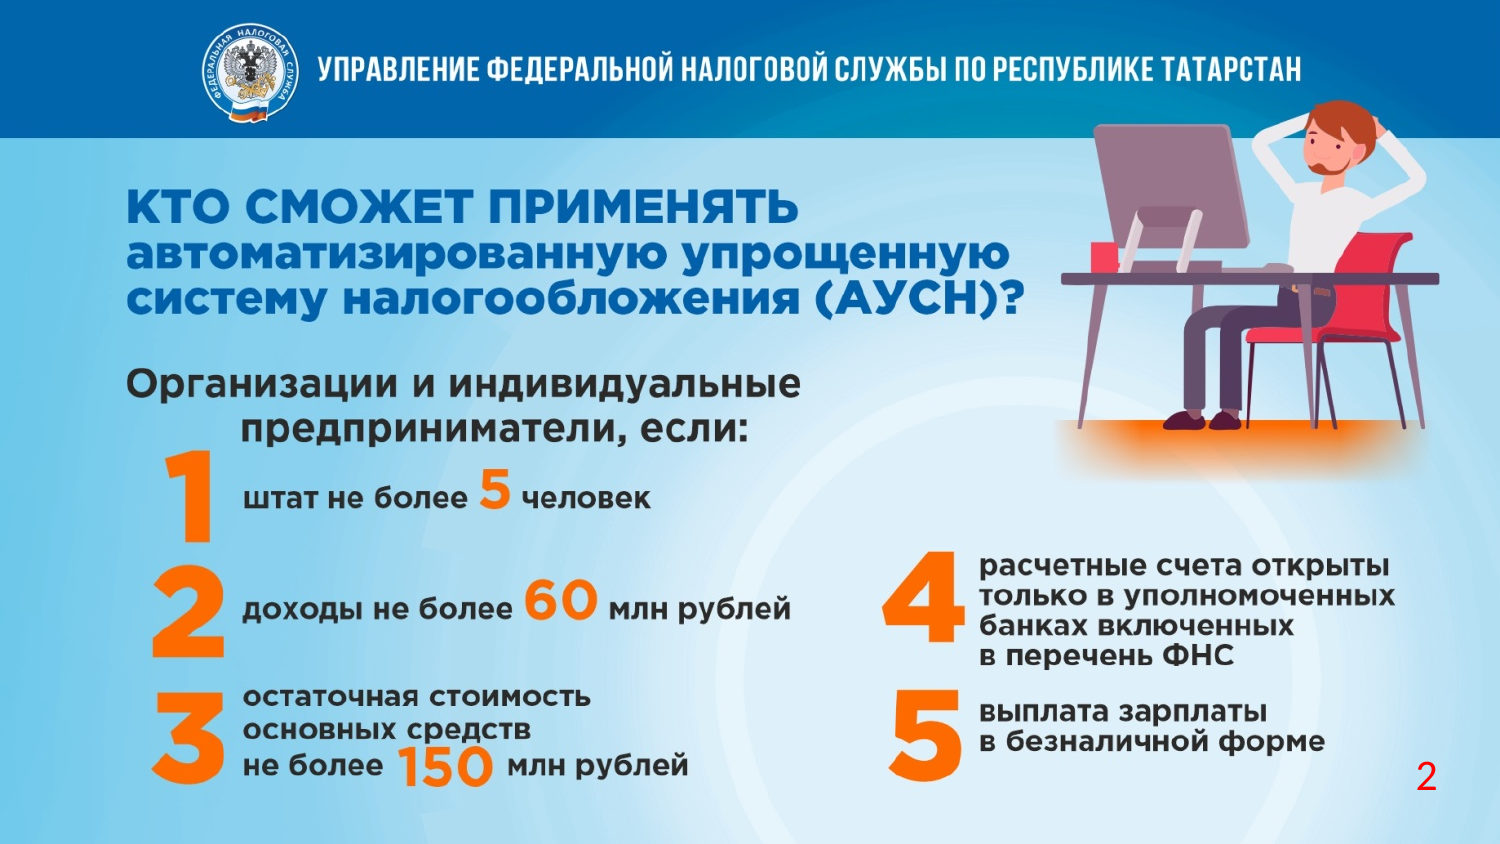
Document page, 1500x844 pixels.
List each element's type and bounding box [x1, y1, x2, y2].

list [0, 0, 1500, 844]
